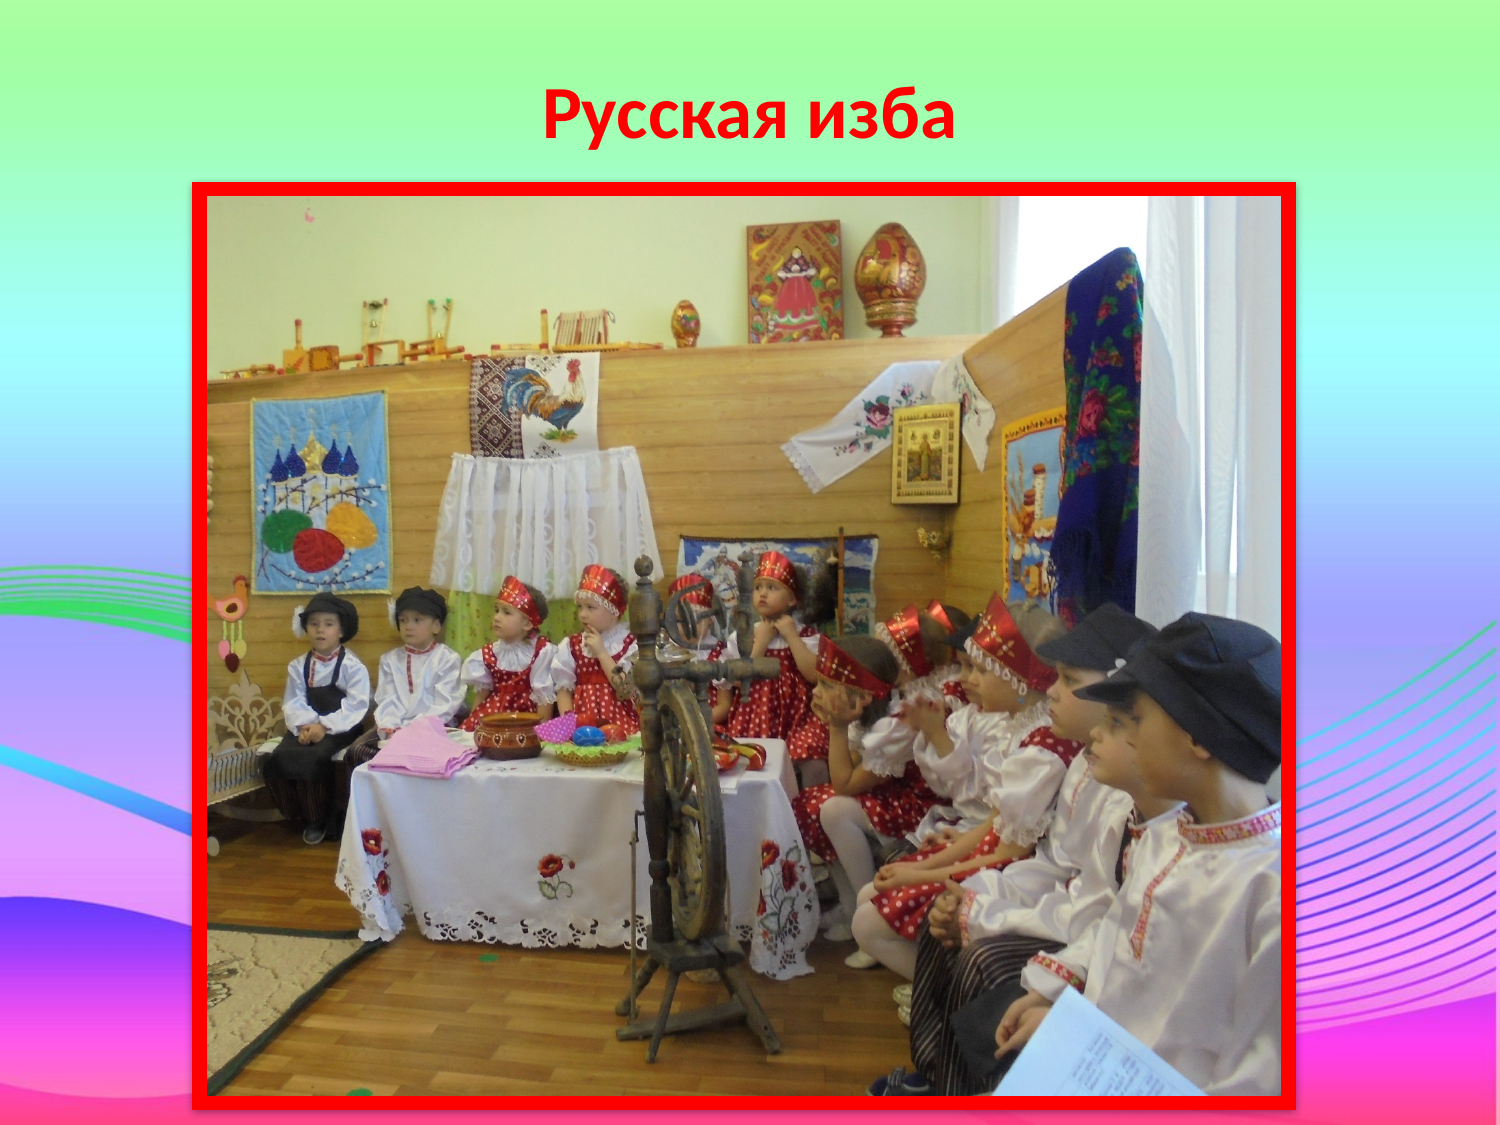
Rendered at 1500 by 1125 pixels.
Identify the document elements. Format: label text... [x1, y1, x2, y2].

picture [0, 0, 1500, 1125]
title Русская изба [75, 45, 1425, 173]
